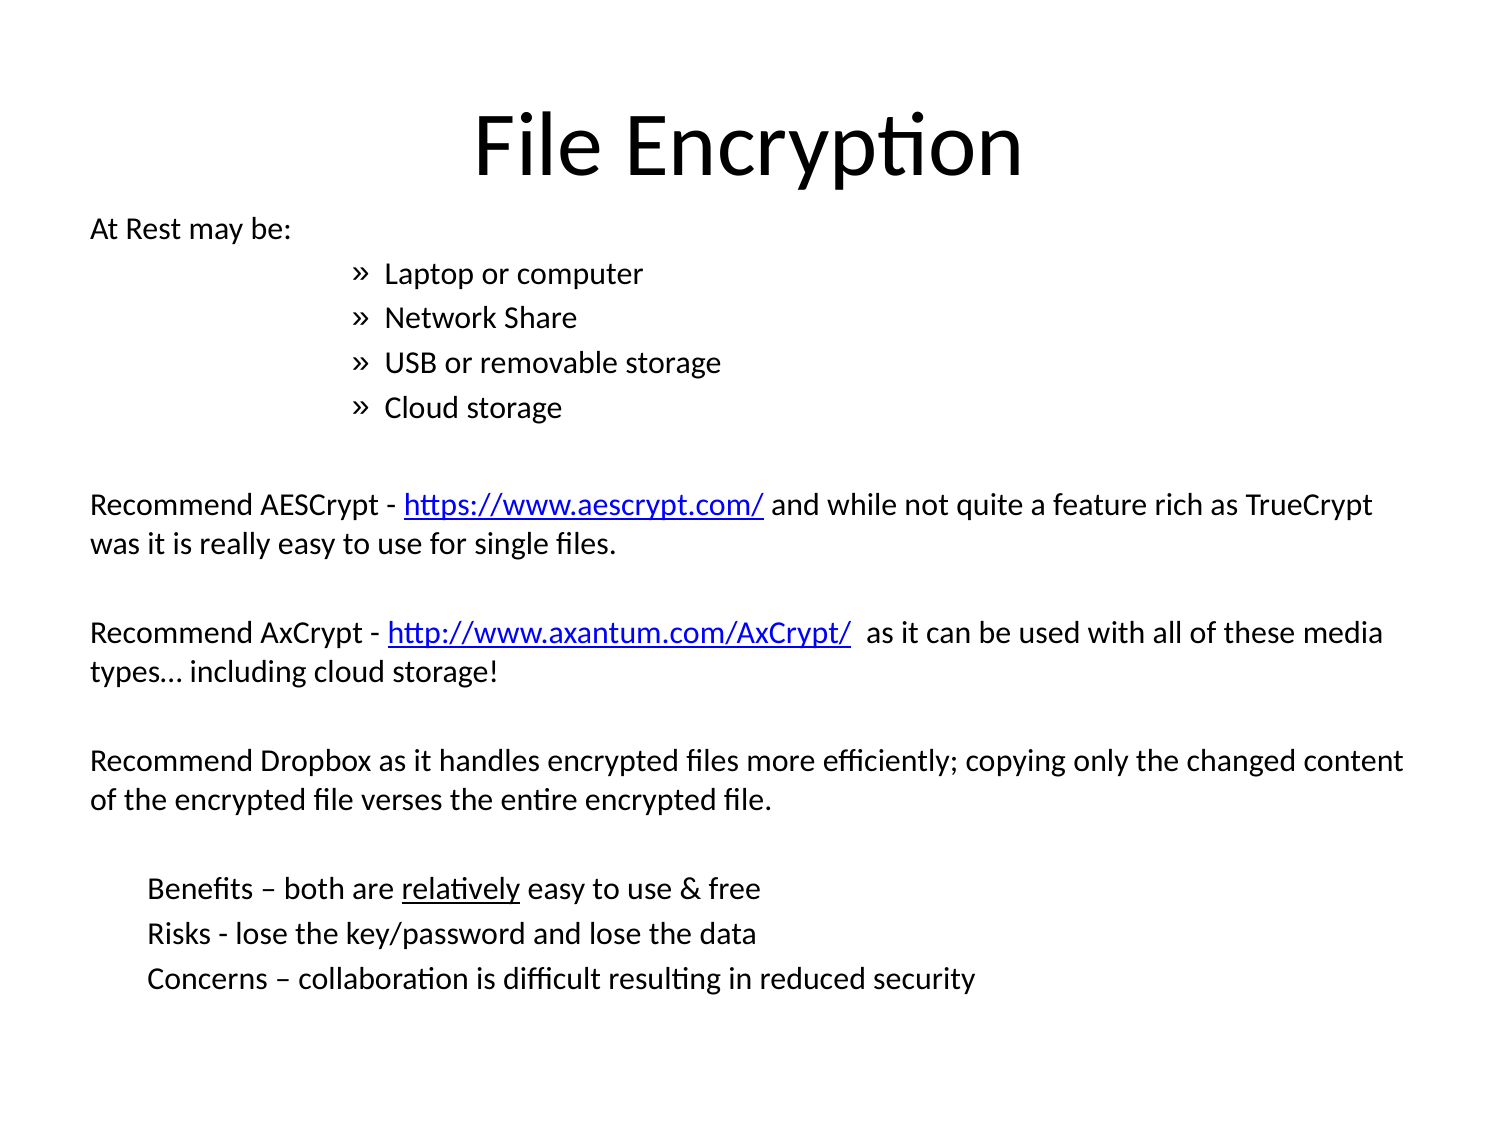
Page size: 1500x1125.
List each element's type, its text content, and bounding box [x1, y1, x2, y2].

list At Rest may be: Laptop or computer Network Share USB or removable storage Cloud storage Recommend AESCrypt - https://www.aescrypt.com/ and while not quite a feature rich as TrueCrypt was it is really easy to use for single files. Recommend AxCrypt - http://www.axantum.com/AxCrypt/ as it can be used with all of these media types… including cloud storage! Recommend Dropbox as it handles encrypted files more efficiently; copying only the changed content of the encrypted file verses the entire encrypted file. Benefits – both are relatively easy to use & free Risks - lose the key/password and lose the data Concerns – collaboration is difficult resulting in reduced security [75, 200, 1425, 1005]
title File Encryption [75, 45, 1425, 200]
